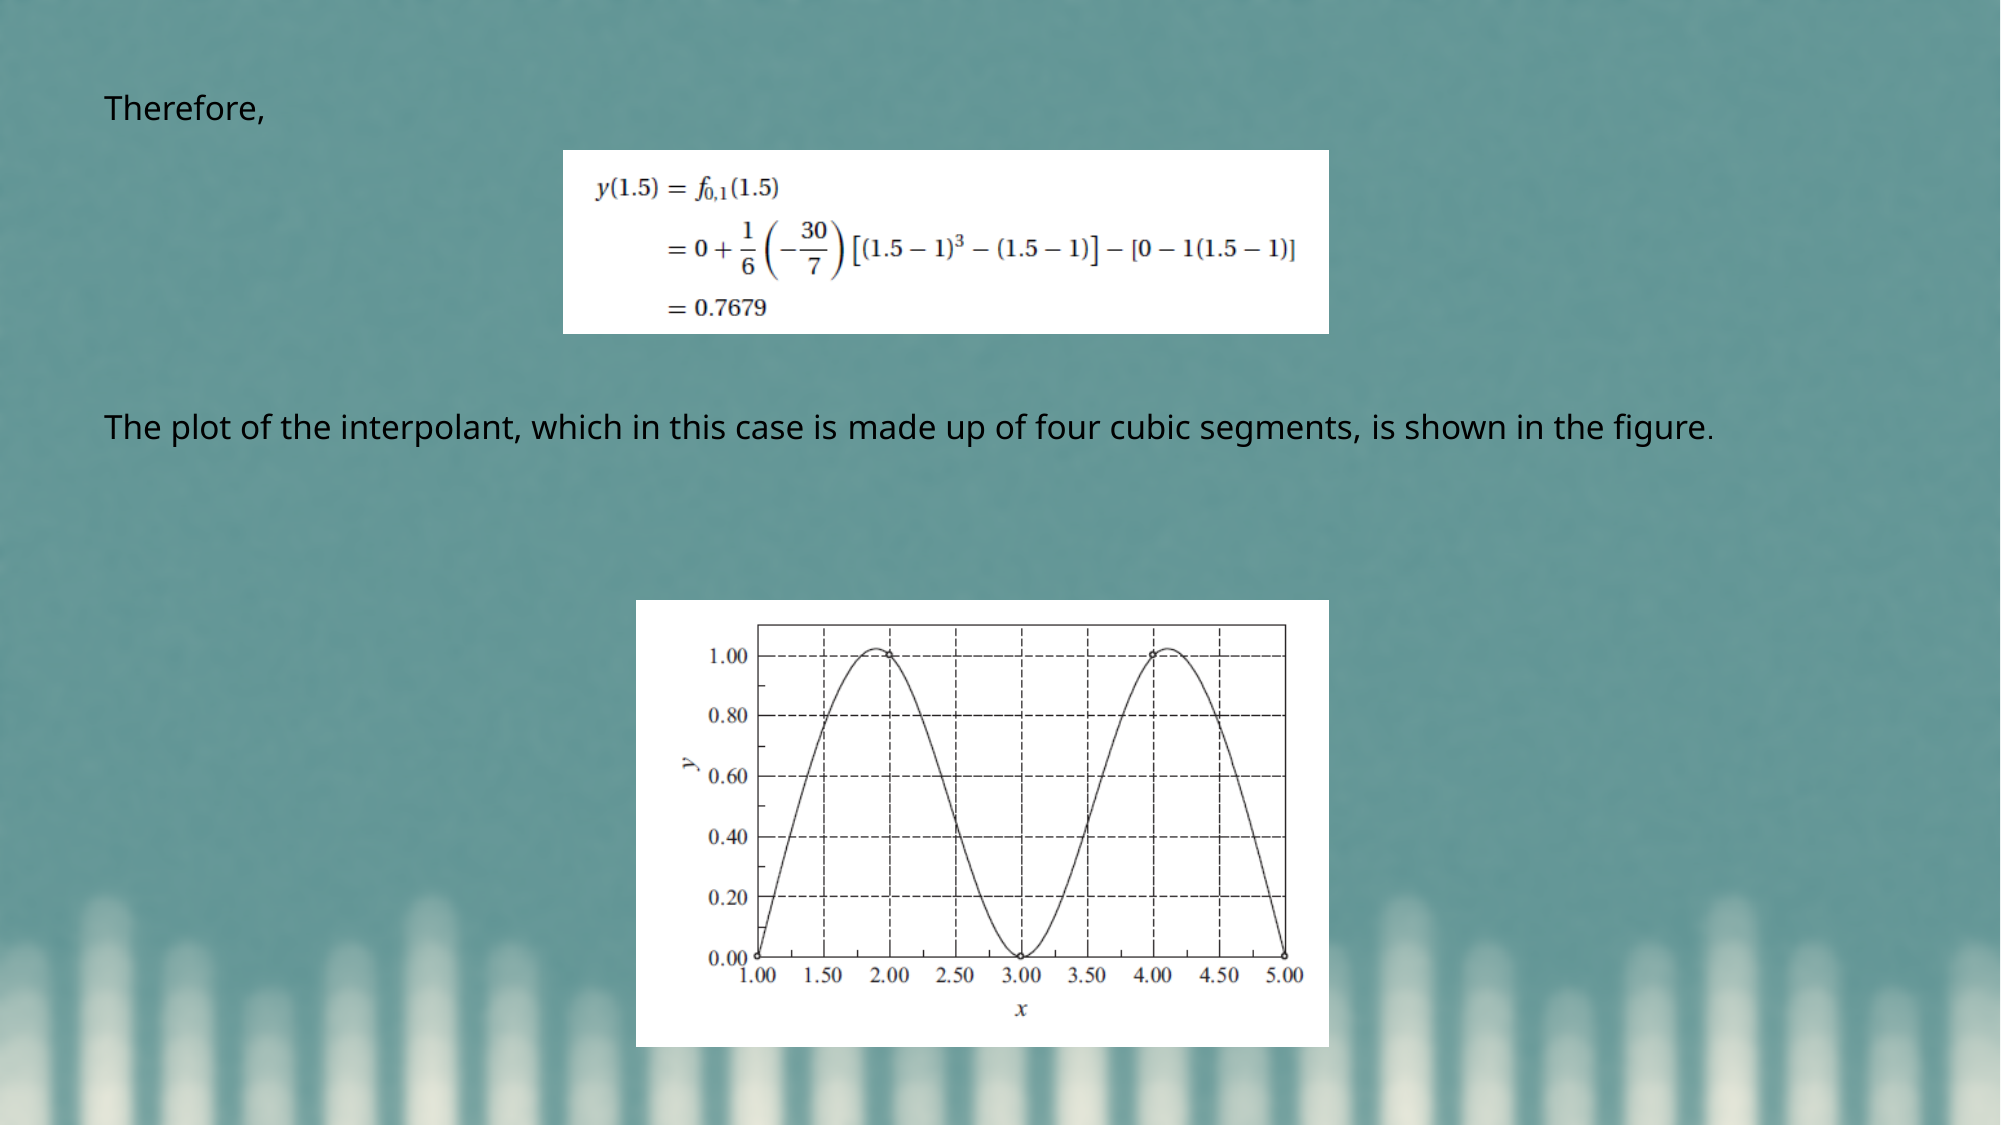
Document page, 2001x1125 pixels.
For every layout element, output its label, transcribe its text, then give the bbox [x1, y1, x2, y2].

text_box Therefore, The plot of the interpolant, which in this case is made up of four cubic segments, is shown in the figure. [89, 79, 1804, 454]
picture [0, 0, 2001, 1125]
